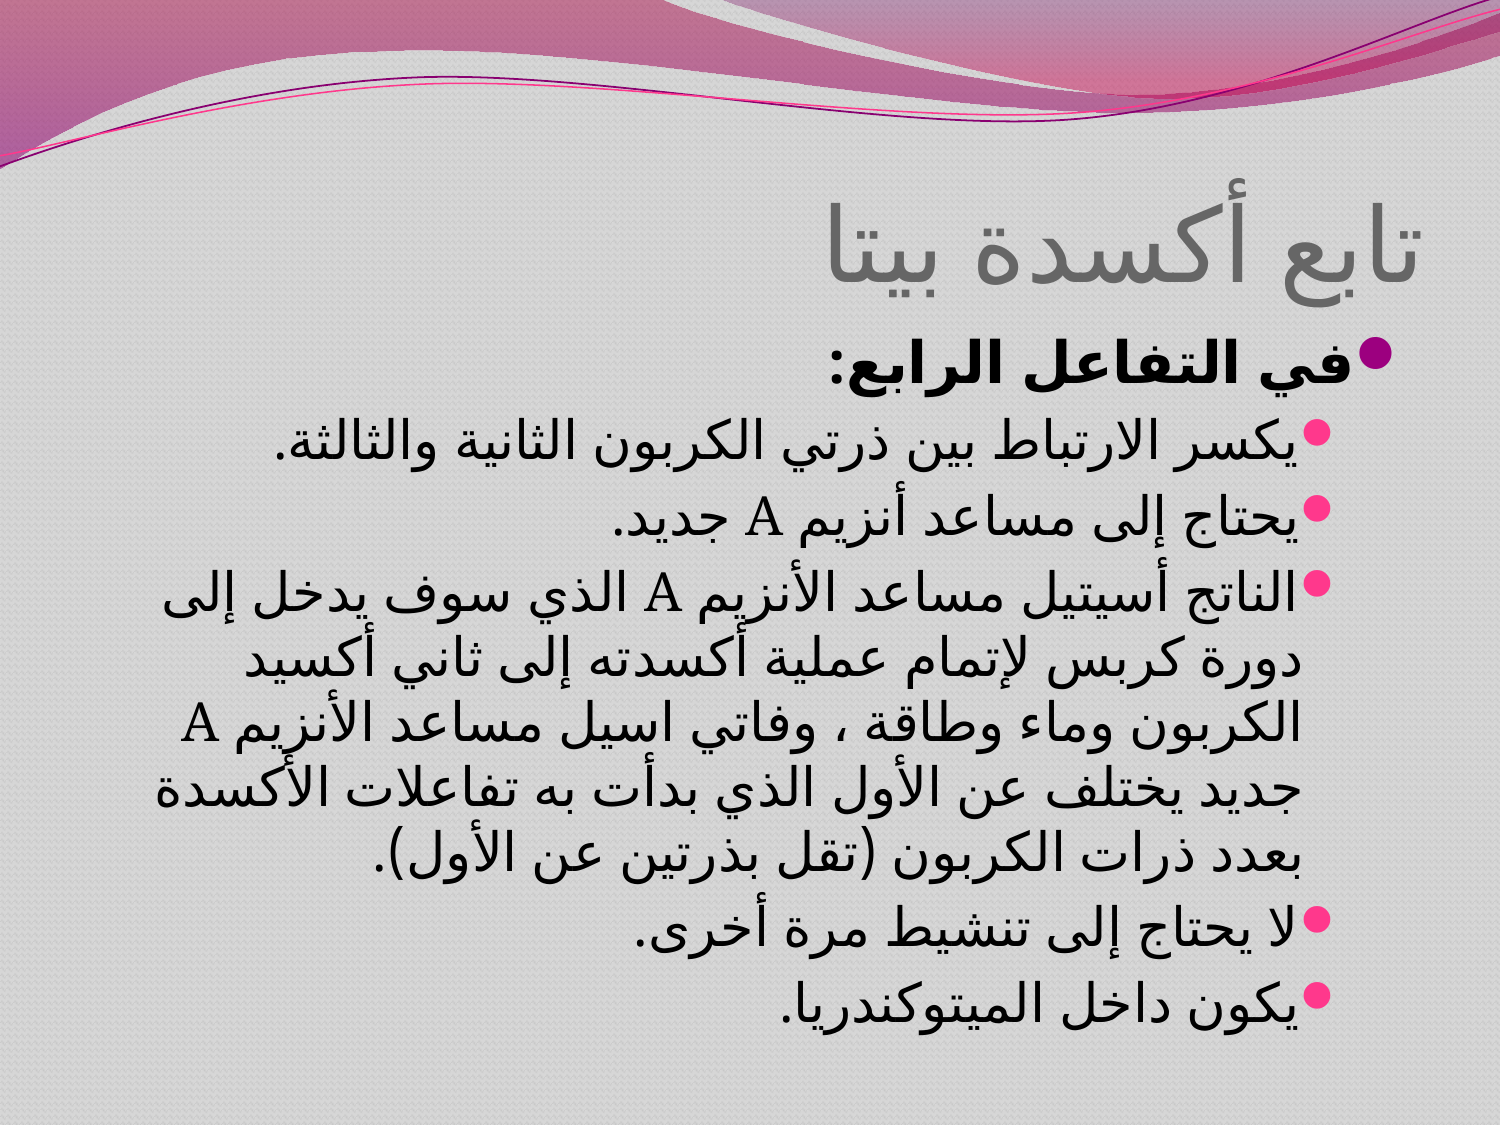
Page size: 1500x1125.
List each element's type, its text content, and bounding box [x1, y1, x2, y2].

list في التفاعل الرابع: يكسر الارتباط بين ذرتي الكربون الثانية والثالثة. يحتاج إلى مساعد أنزيم A جديد. الناتج أسيتيل مساعد الأنزيم A الذي سوف يدخل إلى دورة كربس لإتمام عملية أكسدته إلى ثاني أكسيد الكربون وماء وطاقة ، وفاتي اسيل مساعد الأنزيم A جديد يختلف عن الأول الذي بدأت به تفاعلات الأكسدة بعدد ذرات الكربون (تقل بذرتين عن الأول). لا يحتاج إلى تنشيط مرة أخرى. يكون داخل الميتوكندريا. [75, 317, 1425, 1038]
title تابع أكسدة بيتا [75, 115, 1425, 303]
